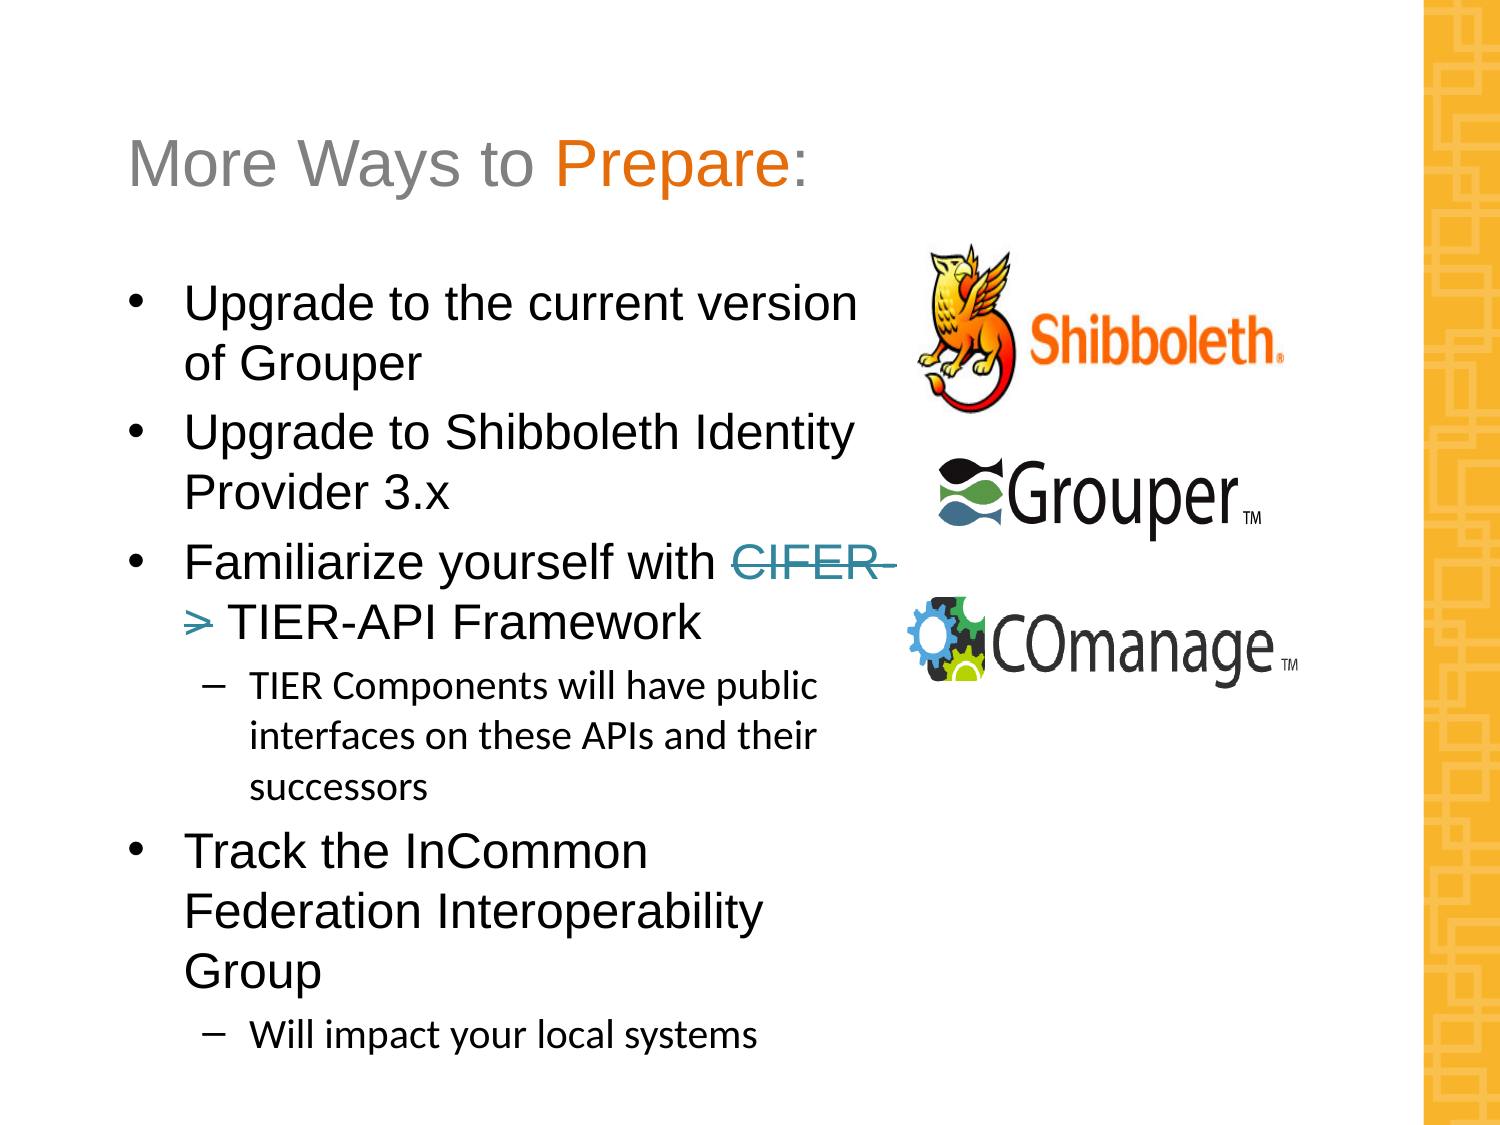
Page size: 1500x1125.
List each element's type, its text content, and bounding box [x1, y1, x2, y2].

title More Ways to Prepare: [112, 112, 1338, 363]
list Upgrade to the current version of Grouper Upgrade to Shibboleth Identity Provider 3.x Familiarize yourself with CIFER-> TIER-API Framework TIER Components will have public interfaces on these APIs and their successors Track the InCommon Federation Interoperability Group Will impact your local systems [112, 262, 913, 875]
picture [0, 0, 1500, 1125]
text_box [904, 242, 1302, 692]
